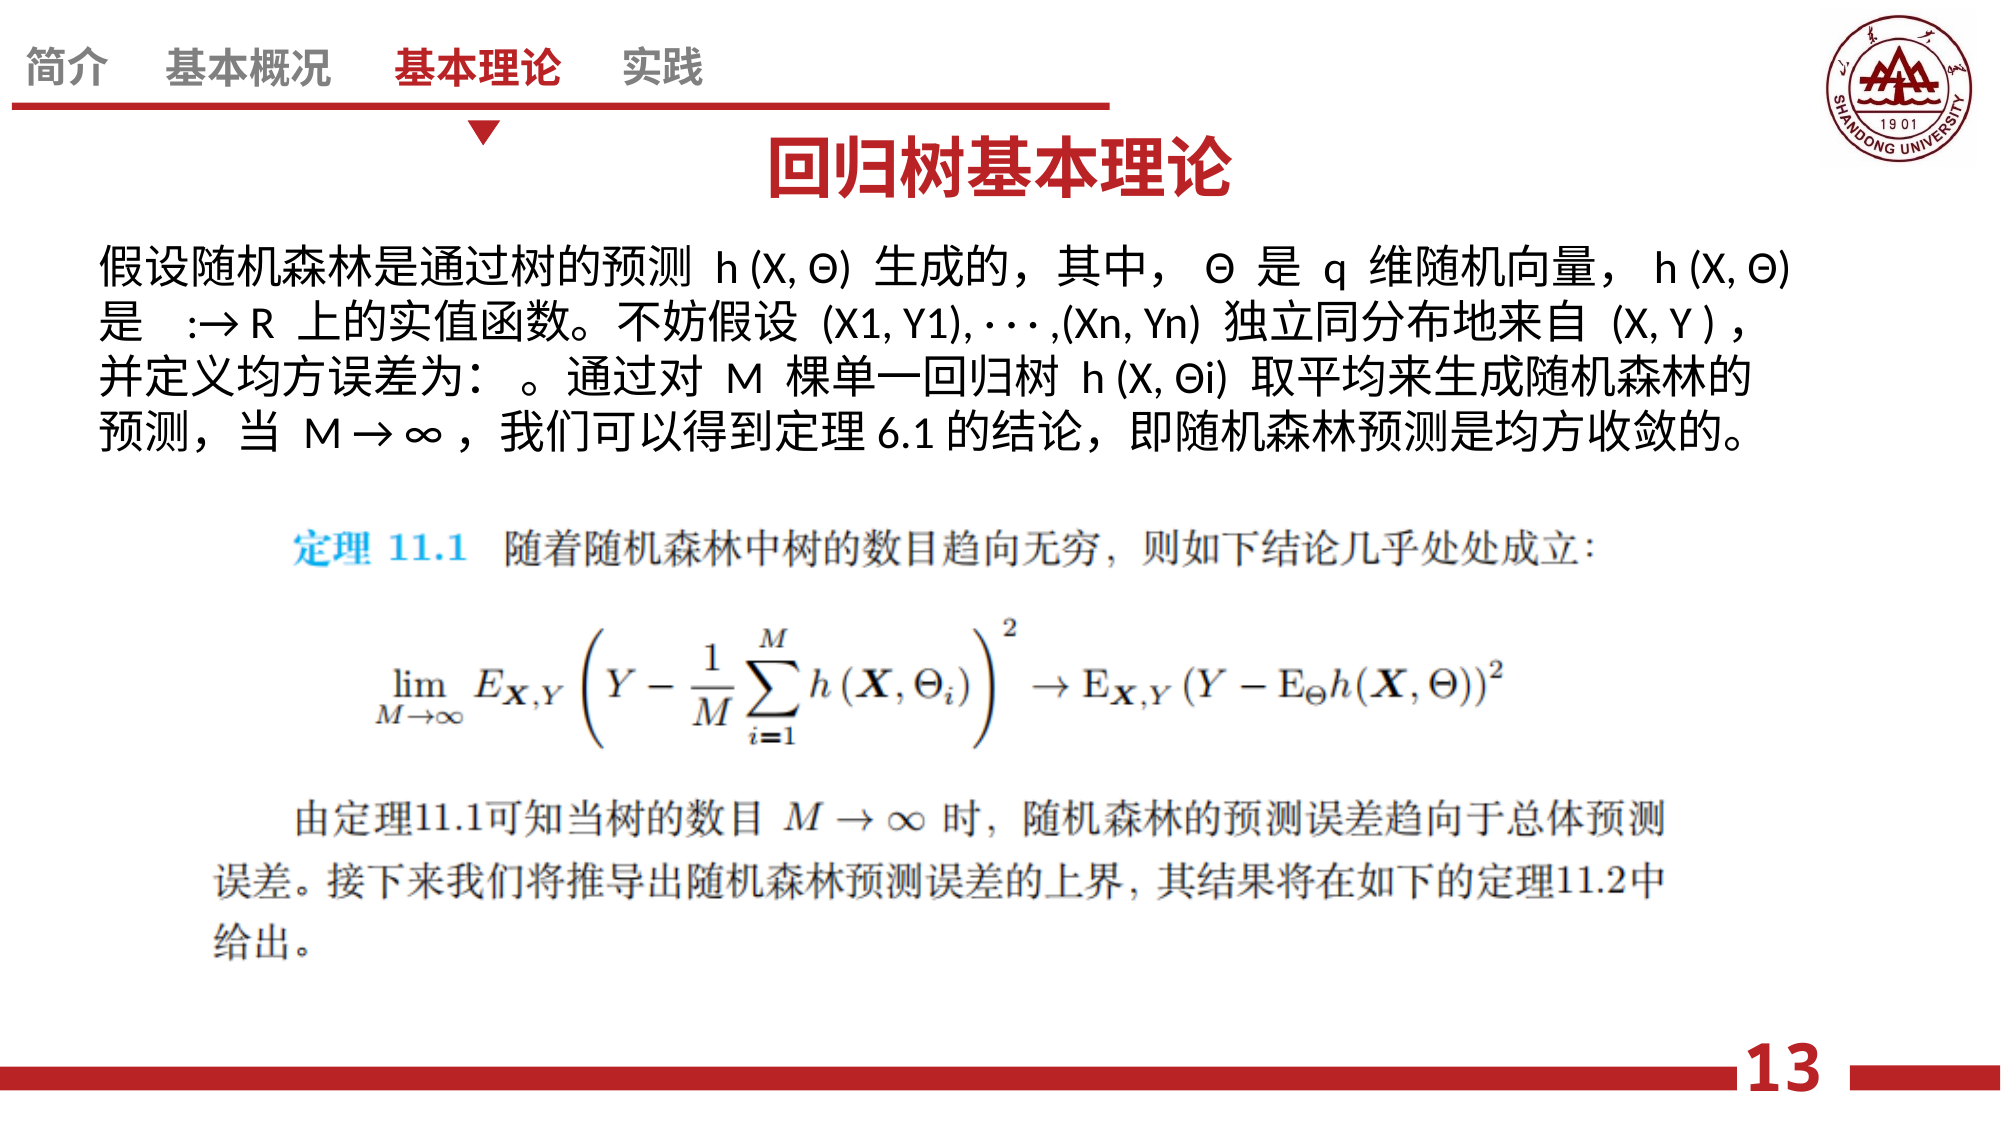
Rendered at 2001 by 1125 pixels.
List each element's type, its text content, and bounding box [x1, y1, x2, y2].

picture [167, 511, 1696, 974]
text_box 回归树基本理论 [751, 118, 1249, 213]
picture [1820, 9, 1977, 167]
